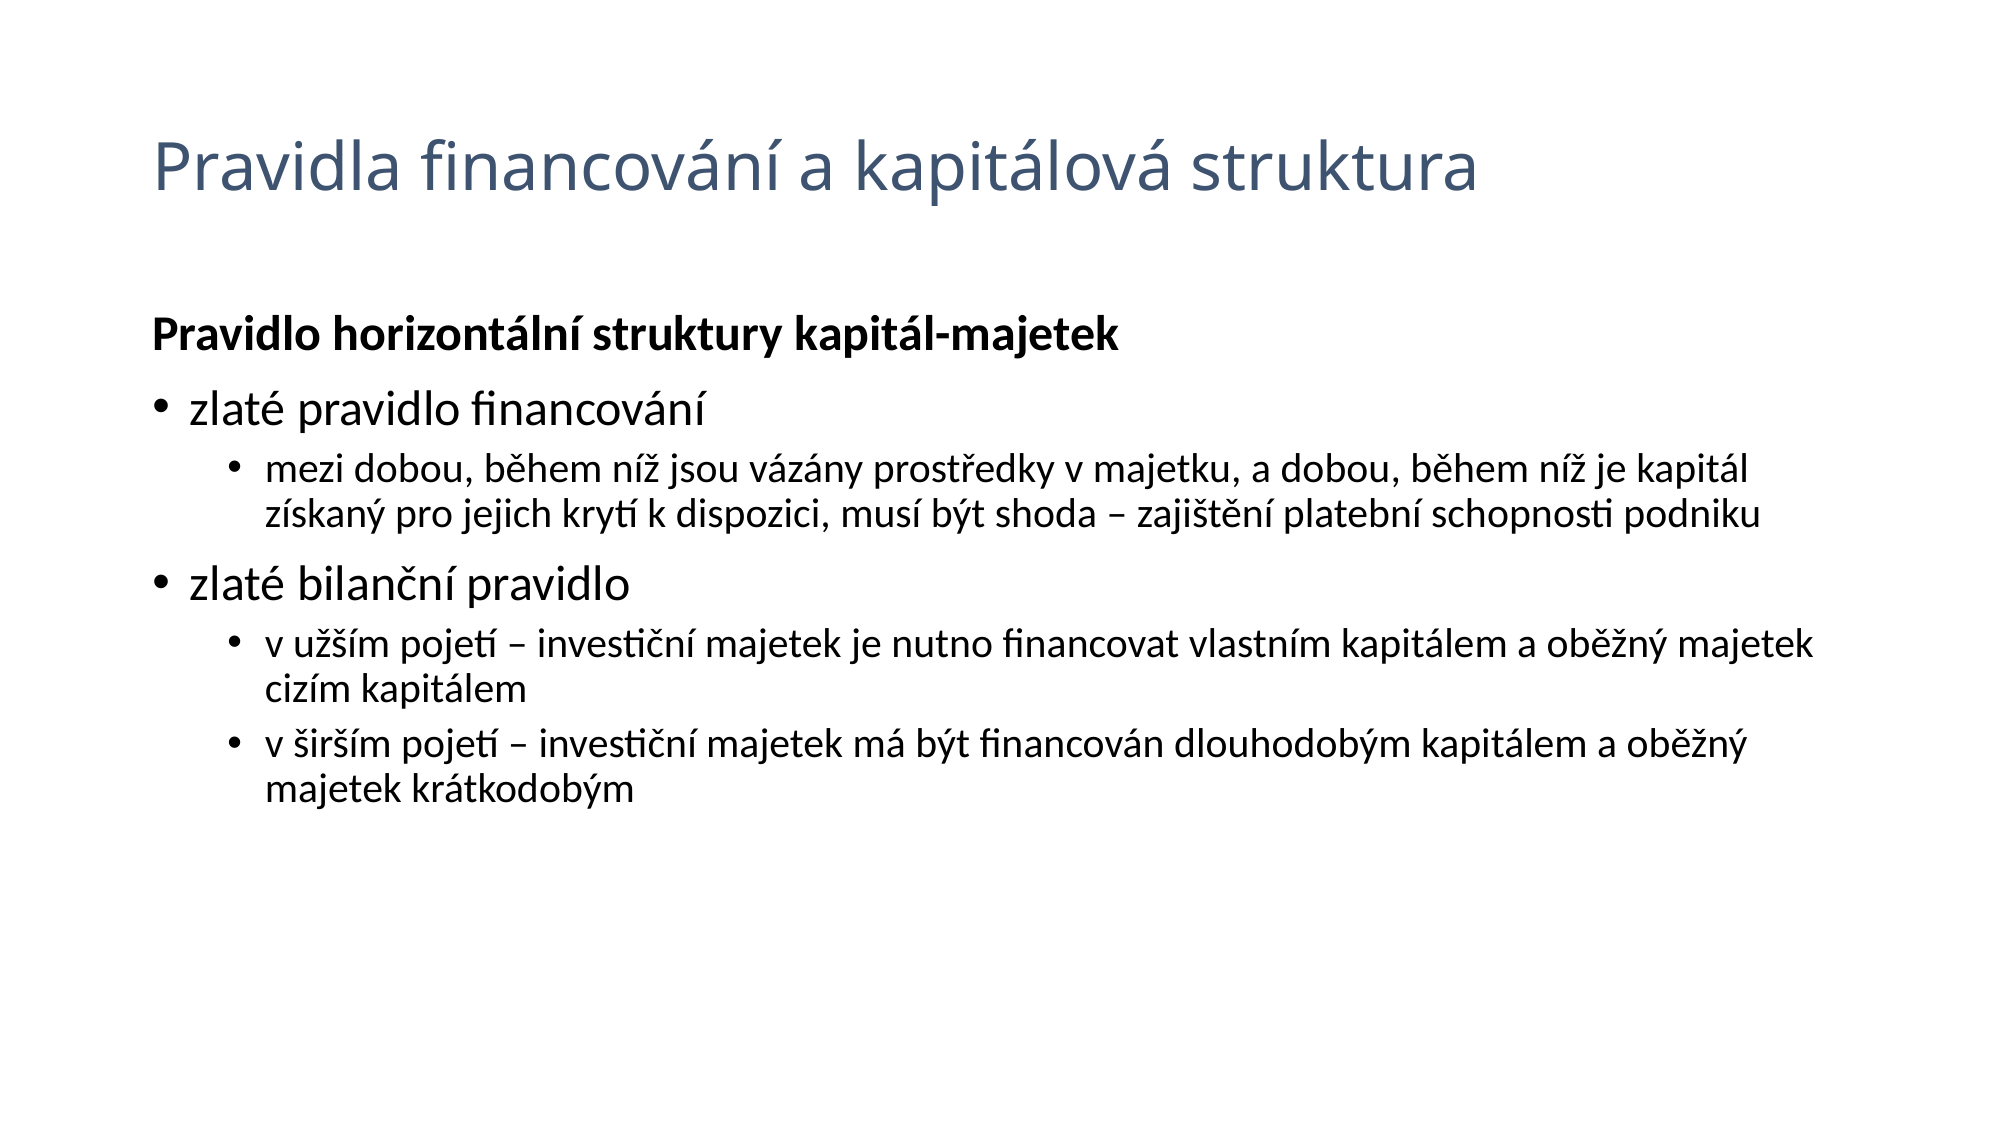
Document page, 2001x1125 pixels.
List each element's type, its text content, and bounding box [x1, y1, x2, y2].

title Pravidla financování a kapitálová struktura [137, 59, 1863, 278]
list Pravidlo horizontální struktury kapitál-majetek zlaté pravidlo financování mezi dobou, během níž jsou vázány prostředky v majetku, a dobou, během níž je kapitál získaný pro jejich krytí k dispozici, musí být shoda – zajištění platební schopnosti podniku zlaté bilanční pravidlo v užším pojetí – investiční majetek je nutno financovat vlastním kapitálem a oběžný majetek cizím kapitálem v širším pojetí – investiční majetek má být financován dlouhodobým kapitálem a oběžný majetek krátkodobým [137, 299, 1863, 1014]
